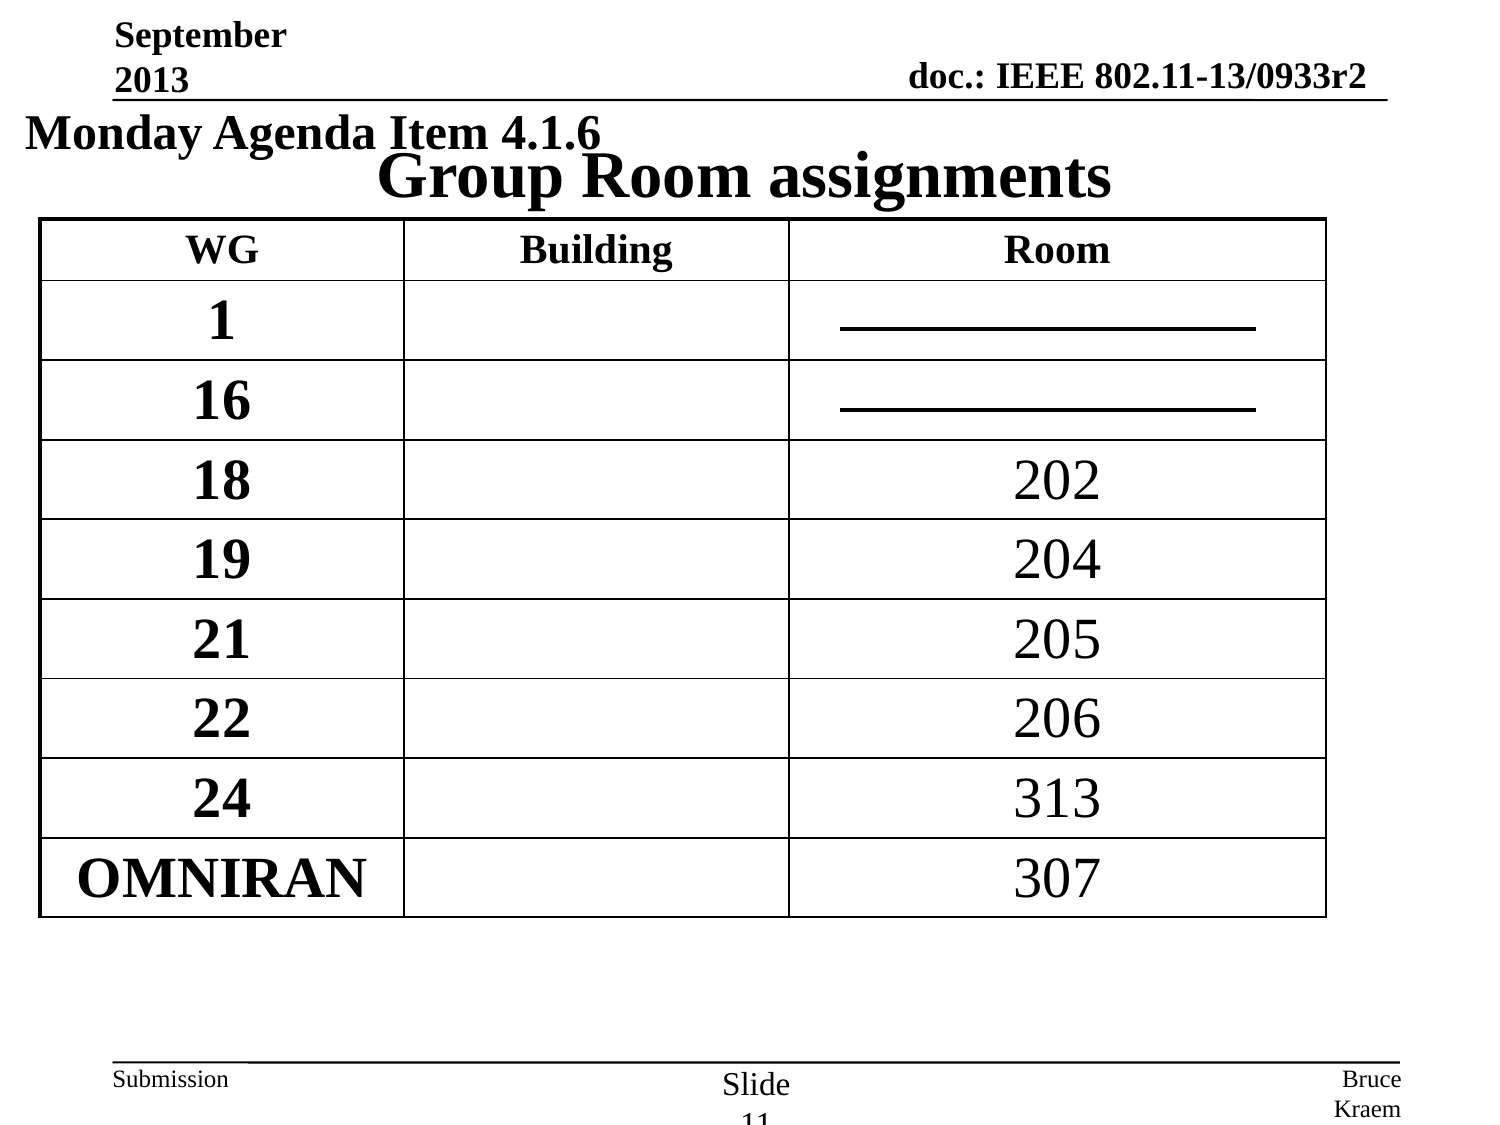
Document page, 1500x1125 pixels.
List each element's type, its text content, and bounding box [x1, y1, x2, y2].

table_cell 202 [790, 441, 1325, 518]
table_cell [790, 361, 1325, 439]
table_cell 21 [42, 600, 403, 678]
slide_number Slide 11 [721, 1062, 792, 1093]
table_header WG [42, 221, 403, 280]
table_cell 1 [42, 281, 403, 359]
text_box Monday Agenda Item 4.1.6 [10, 92, 629, 167]
table_cell 204 [790, 520, 1325, 598]
table_header Building [405, 221, 788, 280]
table_cell [405, 520, 788, 598]
table_cell 307 [790, 839, 1325, 916]
table_cell 206 [790, 679, 1325, 757]
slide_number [114, 54, 366, 92]
table_cell [405, 361, 788, 439]
table_cell 24 [42, 759, 403, 837]
table_cell [405, 600, 788, 678]
table_cell 16 [42, 361, 403, 439]
footer Bruce Kraemer, Marvell [1325, 1062, 1402, 1093]
table_cell [405, 679, 788, 757]
table_cell [405, 759, 788, 837]
table_cell [790, 281, 1325, 359]
table_cell 19 [42, 520, 403, 598]
table_cell 205 [790, 600, 1325, 678]
table_cell [405, 839, 788, 916]
table_header Room [790, 221, 1325, 280]
table_cell [405, 441, 788, 518]
table_cell 313 [790, 759, 1325, 837]
title Group Room assignments [107, 129, 1383, 212]
table_cell 18 [42, 441, 403, 518]
table_cell OMNIRAN [42, 839, 403, 916]
table_cell 22 [42, 679, 403, 757]
table_cell [405, 281, 788, 359]
